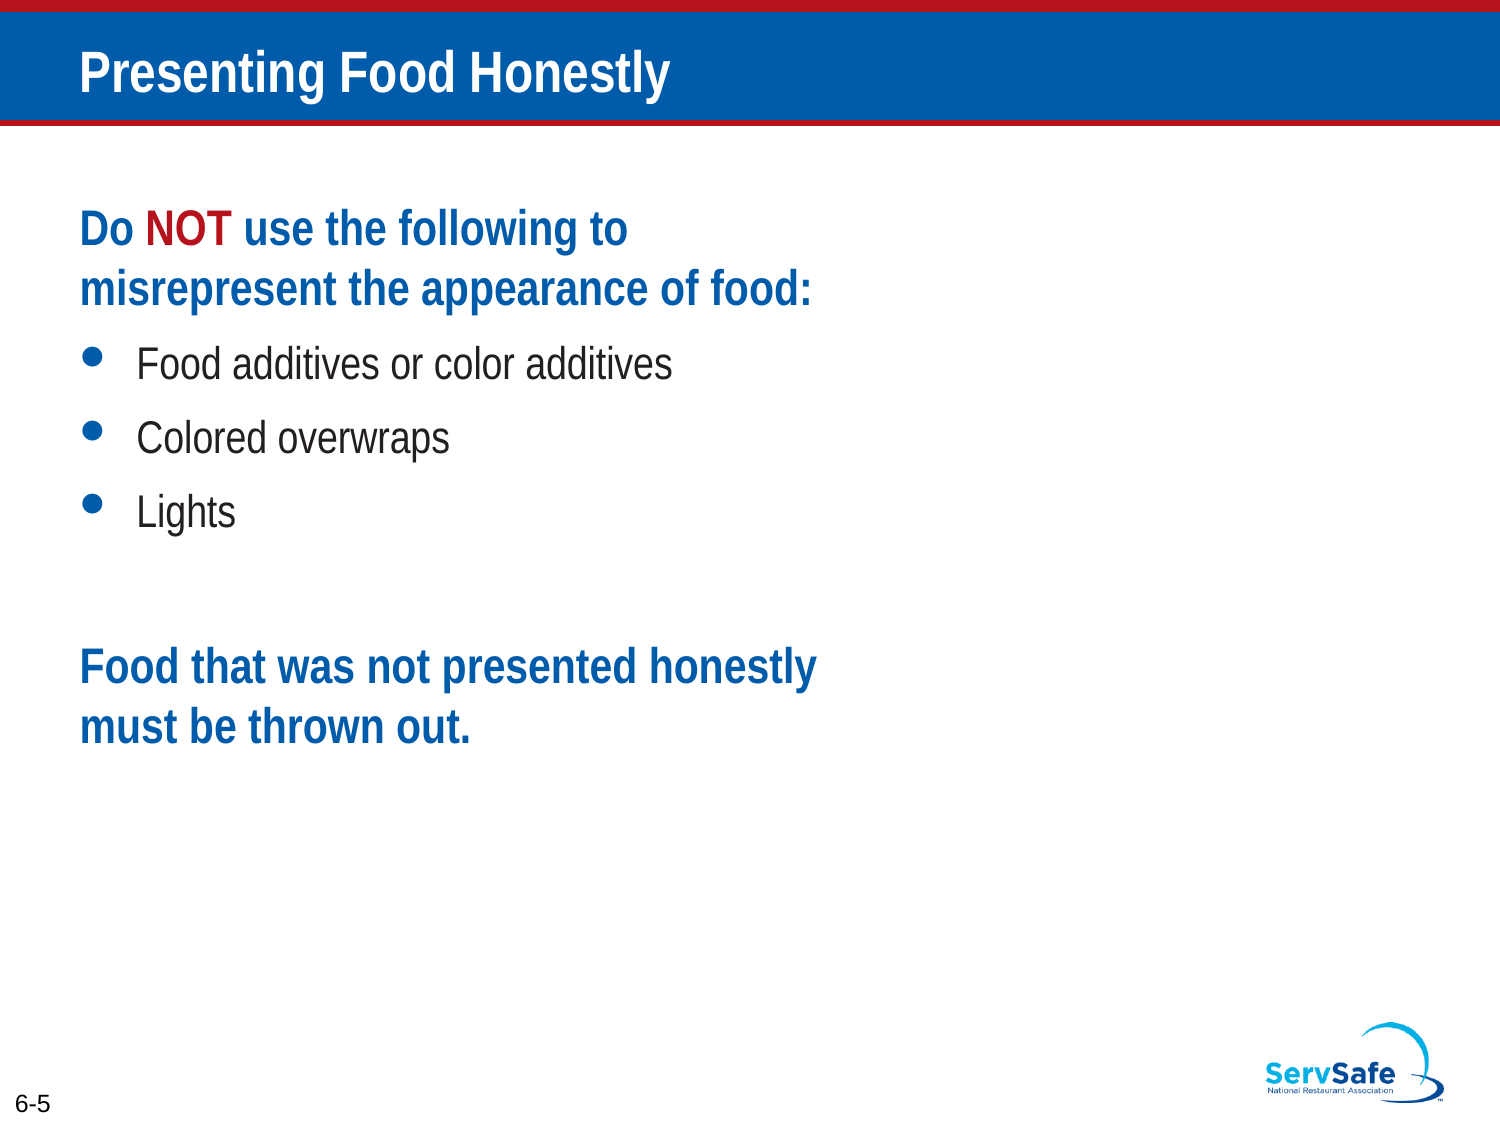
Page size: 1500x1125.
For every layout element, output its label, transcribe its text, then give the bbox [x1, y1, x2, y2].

picture [1265, 1022, 1444, 1103]
list Do NOT use the following to misrepresent the appearance of food: Food additives or color additives Colored overwraps Lights Food that was not presented honestly must be thrown out. [64, 187, 888, 1091]
picture [0, 12, 1500, 120]
title Presenting Food Honestly [64, 26, 1428, 112]
text_box 6-5 [0, 1080, 94, 1125]
